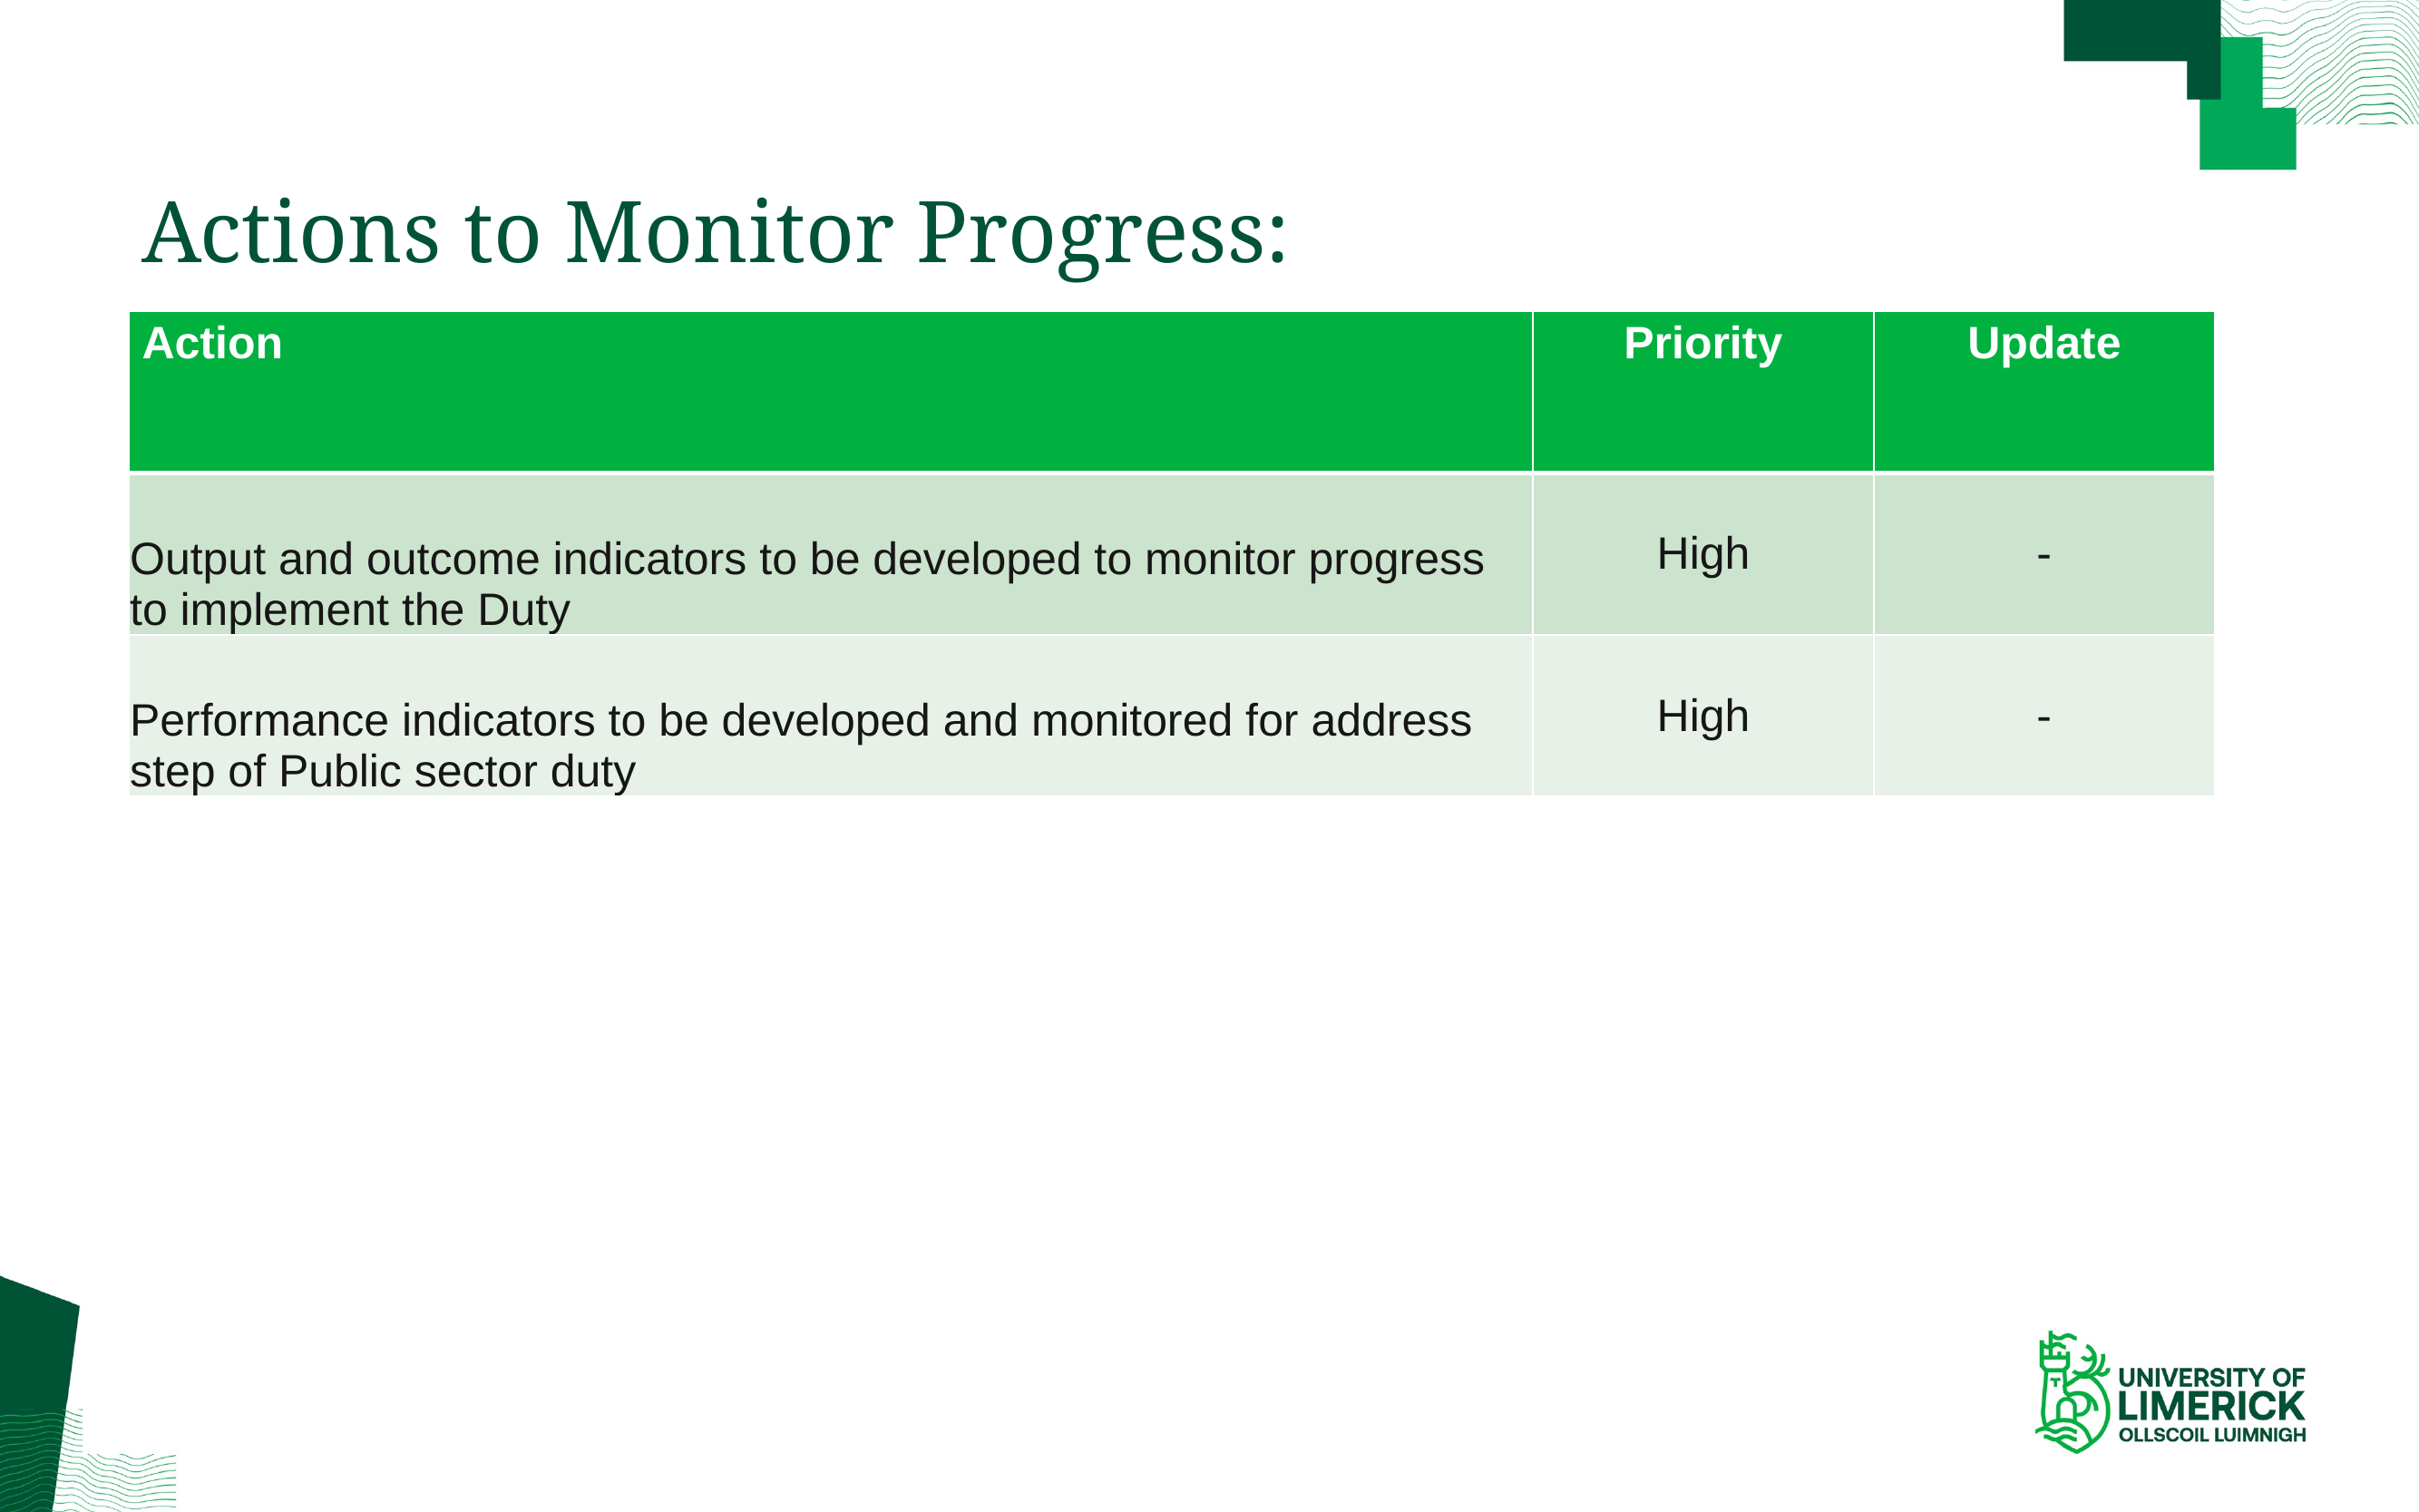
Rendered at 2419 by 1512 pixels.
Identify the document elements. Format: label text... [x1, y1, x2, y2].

table_header Update [1875, 312, 2214, 471]
picture [0, 0, 2419, 1512]
table_cell - [1875, 636, 2214, 795]
table_cell High [1534, 475, 1873, 634]
table_header Action [130, 312, 1532, 471]
table_cell Performance indicators to be developed and monitored for address step of Public sector duty [130, 636, 1532, 795]
table_cell Output and outcome indicators to be developed to monitor progress to implement the Duty [130, 475, 1532, 634]
table_cell - [1875, 475, 2214, 634]
title Actions to Monitor Progress: [128, 181, 2215, 310]
table_cell High [1534, 636, 1873, 795]
table_header Priority [1534, 312, 1873, 471]
